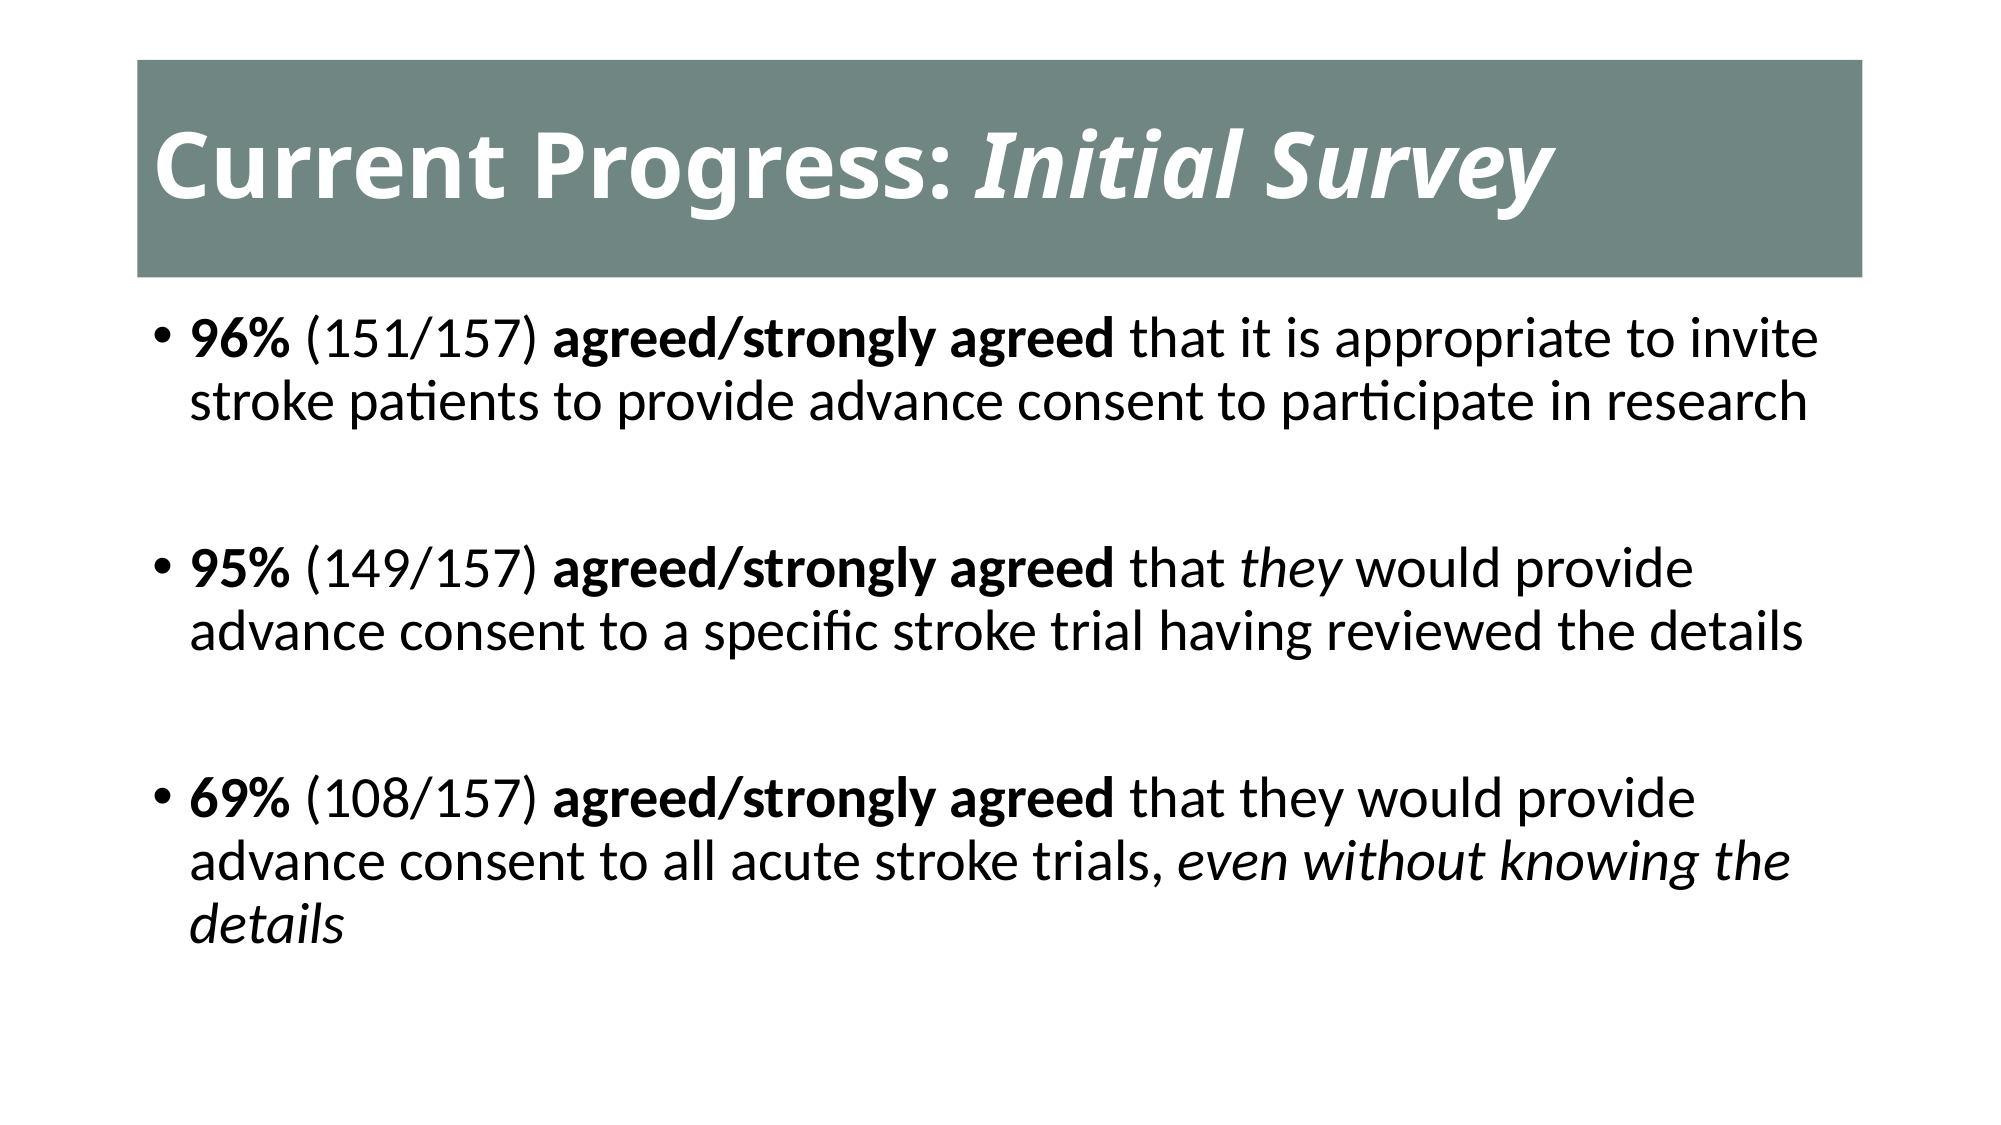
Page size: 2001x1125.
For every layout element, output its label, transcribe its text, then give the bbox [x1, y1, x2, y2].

title Current Progress: Initial Survey [137, 59, 1863, 278]
list 96% (151/157) agreed/strongly agreed that it is appropriate to invite stroke patients to provide advance consent to participate in research 95% (149/157) agreed/strongly agreed that they would provide advance consent to a specific stroke trial having reviewed the details 69% (108/157) agreed/strongly agreed that they would provide advance consent to all acute stroke trials, even without knowing the details [137, 299, 1863, 1014]
